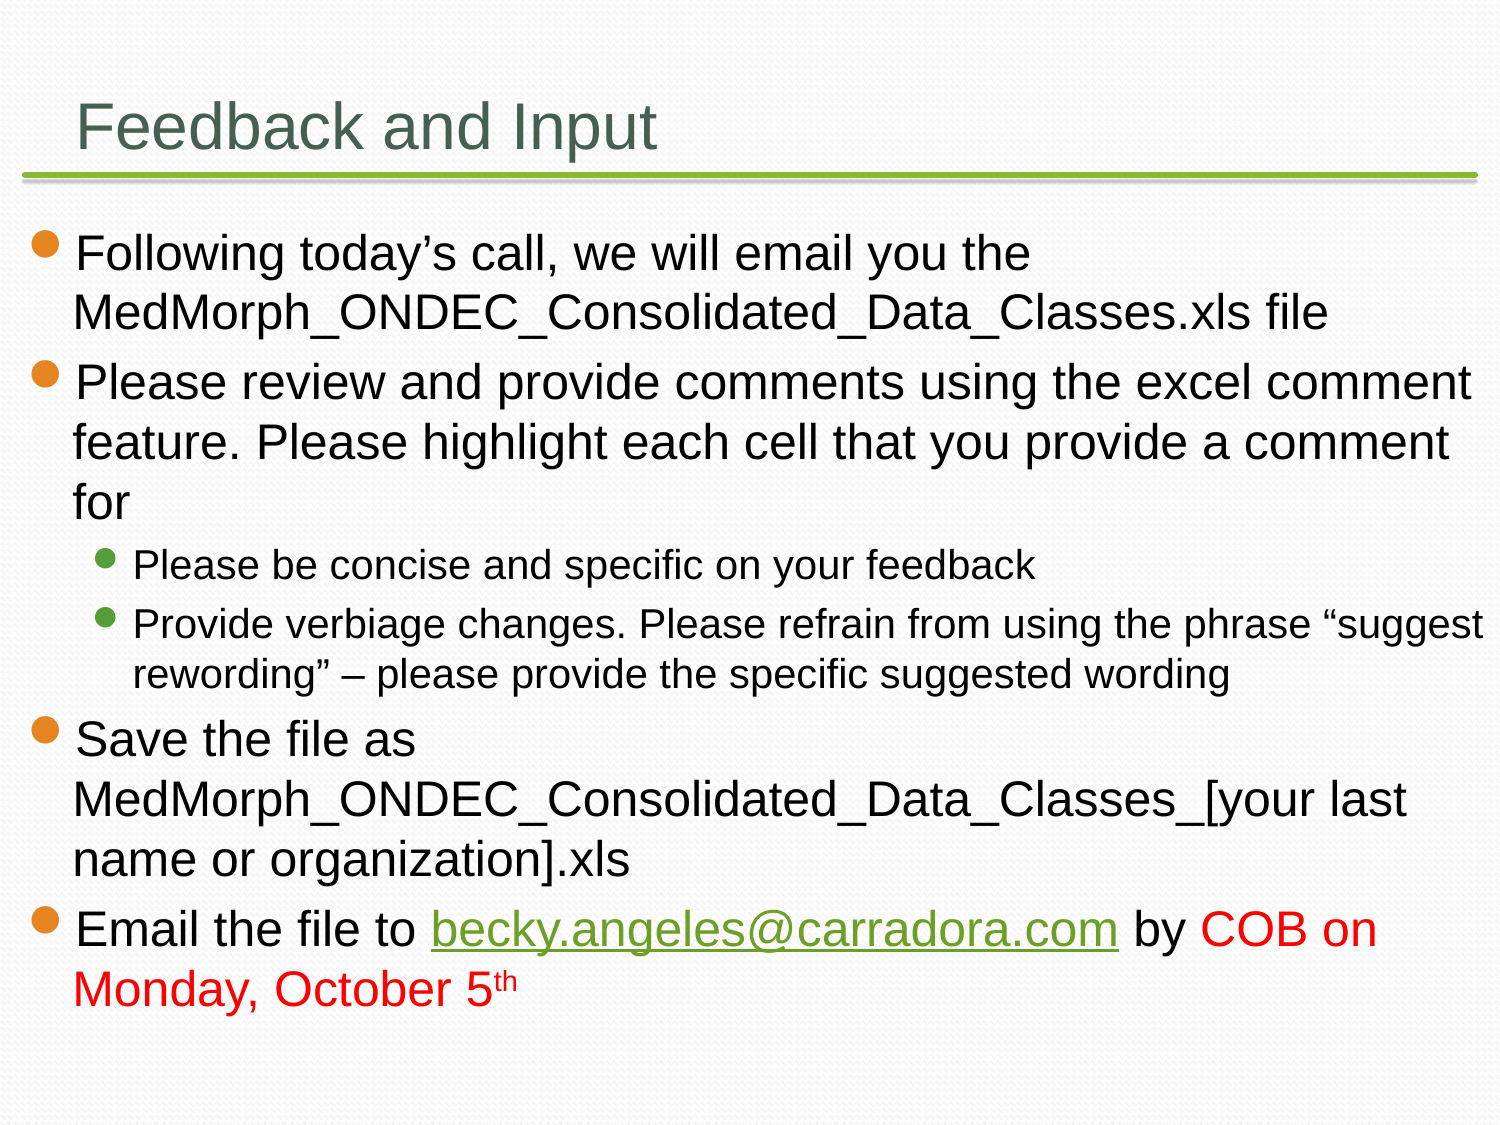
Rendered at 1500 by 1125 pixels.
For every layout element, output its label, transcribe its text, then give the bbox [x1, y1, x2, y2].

list Following today’s call, we will email you the MedMorph_ONDEC_Consolidated_Data_Classes.xls file Please review and provide comments using the excel comment feature. Please highlight each cell that you provide a comment for Please be concise and specific on your feedback Provide verbiage changes. Please refrain from using the phrase “suggest rewording” – please provide the specific suggested wording Save the file as MedMorph_ONDEC_Consolidated_Data_Classes_[your last name or organization].xls Email the file to becky.angeles@carradora.com by COB on Monday, October 5th [12, 212, 1500, 933]
title Feedback and Input [74, 74, 1426, 163]
